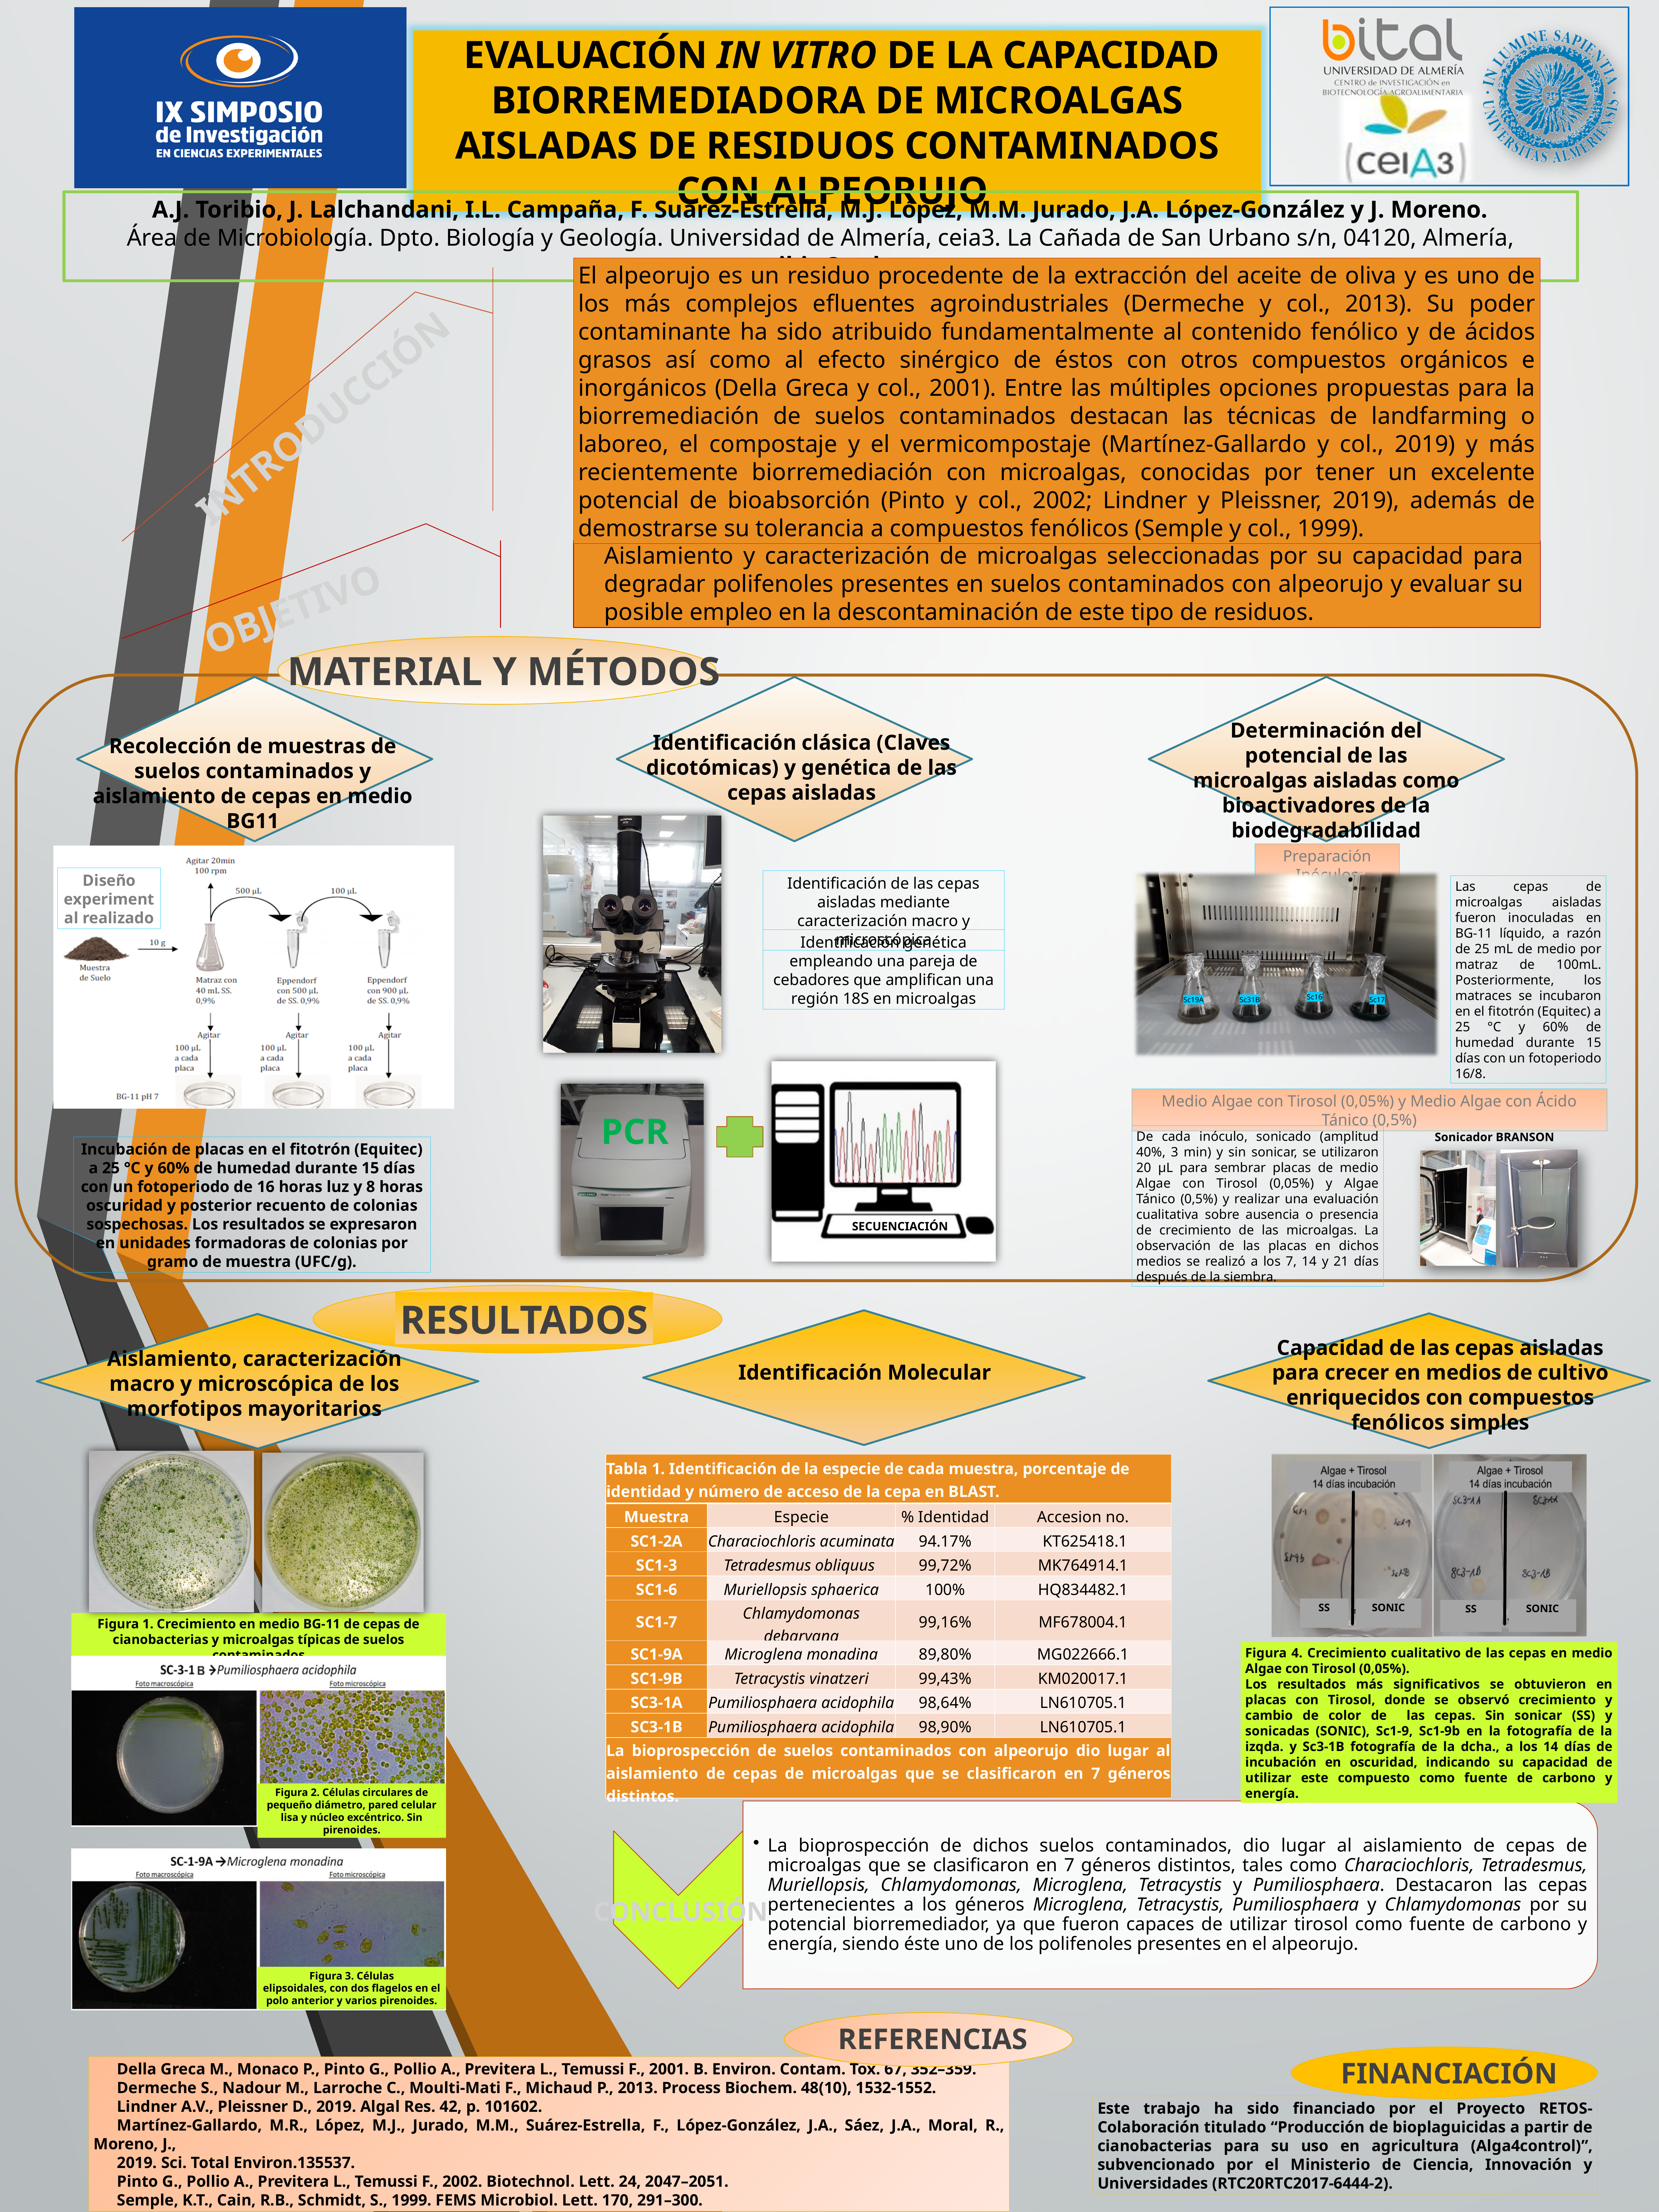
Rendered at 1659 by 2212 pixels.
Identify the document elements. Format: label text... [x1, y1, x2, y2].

picture [89, 1451, 254, 1612]
table_cell 100% [896, 1576, 994, 1600]
text_box [454, 695, 616, 705]
text_box Las cepas de microalgas aisladas fueron inoculadas en BG-11 líquido, a razón de 25 mL de medio por matraz de 100mL. Posteriormente, los matraces se incubaron en el fitotrón (Equitec) a 25 °C y 60% de humedad durante 15 días con un fotoperiodo 16/8. [1450, 875, 1606, 1083]
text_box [1272, 1448, 1587, 1637]
table_cell 99,16% [896, 1600, 994, 1641]
table_cell KT625418.1 [995, 1528, 1171, 1552]
table_cell La bioprospección de suelos contaminados con alpeorujo dio lugar al aislamiento de cepas de microalgas que se clasificaron en 7 géneros distintos. [606, 1738, 1171, 1795]
text_box Figura 1. Crecimiento en medio BG-11 de cepas de cianobacterias y microalgas típicas de suelos contaminados [71, 1613, 446, 1656]
table_header Tabla 1. Identificación de la especie de cada muestra, porcentaje de identidad y número de acceso de la cepa en BLAST. [606, 1454, 1171, 1503]
picture [1483, 30, 1618, 163]
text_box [71, 1656, 446, 1827]
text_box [71, 1848, 446, 2010]
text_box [53, 677, 454, 1255]
table_cell Chlamydomonas debaryana [708, 1600, 895, 1641]
table_cell SC1-6 [606, 1576, 707, 1600]
table_cell SC3-1B [606, 1714, 707, 1737]
text_box [122, 523, 501, 639]
text_box Medio Algae con Tirosol (0,05%) y Medio Algae con Ácido Tánico (0,5%) [1132, 1089, 1607, 1131]
table_cell Pumiliosphaera acidophila [708, 1690, 895, 1713]
table_cell Tetracystis vinatzeri [708, 1665, 895, 1689]
table_cell SC1-9A [606, 1641, 707, 1665]
picture [1314, 8, 1478, 188]
table_cell 99,72% [896, 1552, 994, 1576]
table_cell 98,64% [896, 1690, 994, 1713]
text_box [616, 677, 972, 841]
text_box [573, 540, 1541, 628]
text_box [360, 636, 634, 644]
picture [74, 7, 407, 188]
table_cell 99,43% [896, 1665, 994, 1689]
table_cell Characiochloris acuminata [708, 1528, 895, 1552]
table_cell 94.17% [896, 1528, 994, 1552]
text_box [122, 292, 430, 542]
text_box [643, 1310, 1085, 1445]
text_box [89, 2012, 1073, 2194]
table_cell Pumiliosphaera acidophila [708, 1714, 895, 1737]
table_cell LN610705.1 [995, 1714, 1171, 1737]
text_box De cada inóculo, sonicado (amplitud 40%, 3 min) y sin sonicar, se utilizaron 20 μL para sembrar placas de medio Algae con Tirosol (0,05%) y Algae Tánico (0,5%) y realizar una evaluación cualitativa sobre ausencia o presencia de crecimiento de las microalgas. La observación de las placas en dichos medios se realizó a los 7, 14 y 21 días después de la siembra. [1132, 1126, 1384, 1287]
table_cell SC1-9B [606, 1665, 707, 1689]
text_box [595, 1795, 1598, 1989]
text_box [771, 1061, 996, 1262]
table_cell SC1-2A [606, 1528, 707, 1552]
text_box MATERIAL Y MÉTODOS [282, 644, 725, 695]
text_box INTRODUCCIÓN [181, 295, 463, 538]
table_cell 98,90% [896, 1714, 994, 1737]
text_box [313, 1285, 722, 1353]
table_cell MF678004.1 [995, 1600, 1171, 1641]
text_box [277, 663, 282, 677]
text_box OBJETIVO [192, 548, 393, 667]
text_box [1420, 1125, 1578, 1268]
table_cell SC3-1A [606, 1690, 707, 1713]
table_cell SC1-7 [606, 1600, 707, 1641]
table_cell Tetradesmus obliquus [708, 1552, 895, 1576]
table_cell MK764914.1 [995, 1552, 1171, 1576]
table_cell KM020017.1 [995, 1665, 1171, 1689]
table_cell Muestra [606, 1504, 707, 1527]
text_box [1132, 870, 1441, 1058]
picture [543, 816, 721, 1053]
table_cell LN610705.1 [995, 1690, 1171, 1713]
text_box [1148, 677, 1504, 841]
text_box [1270, 7, 1629, 186]
table_cell SC1-3 [606, 1552, 707, 1576]
text_box [74, 1255, 430, 1272]
table_cell MG022666.1 [995, 1641, 1171, 1665]
picture [262, 1452, 424, 1612]
text_box [76, 674, 1637, 1281]
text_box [1208, 1313, 1650, 1448]
table_cell HQ834482.1 [995, 1576, 1171, 1600]
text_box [561, 1084, 704, 1256]
text_box A.J. Toribio, J. Lalchandani, I.L. Campaña, F. Suárez-Estrella, M.J. López, M.M. Jurado, J.A. López-González y J. Moreno. Área de Microbiología. Dpto. Biología y Geología. Universidad de Almería, ceia3. La Cañada de San Urbano s/n, 04120, Almería, atoribio@ual.es [64, 192, 1578, 281]
text_box Figura 4. Crecimiento cualitativo de las cepas en medio Algae con Tirosol (0,05%). Los resultados más significativos se obtuvieron en placas con Tirosol, donde se observó crecimiento y cambio de color de las cepas. Sin sonicar (SS) y sonicadas (SONIC), Sc1-9, Sc1-9b en la fotografía de la izqda. y Sc3-1B fotografía de la dcha., a los 14 días de incubación en oscuridad, indicando su capacidad de utilizar este compuesto como fuente de carbono y energía. [1240, 1642, 1617, 1803]
text_box EVALUACIÓN IN VITRO DE LA CAPACIDAD BIORREMEDIADORA DE MICROALGAS AISLADAS DE RESIDUOS CONTAMINADOS CON ALPEORUJO [413, 30, 1261, 192]
table_cell % Identidad [896, 1504, 994, 1527]
table_cell Especie [708, 1504, 895, 1527]
text_box Preparación Inóculos [1255, 844, 1400, 870]
text_box El alpeorujo es un residuo procedente de la extracción del aceite de oliva y es uno de los más complejos efluentes agroindustriales (Dermeche y col., 2013). Su poder contaminante ha sido atribuido fundamentalmente al contenido fenólico y de ácidos grasos así como al efecto sinérgico de éstos con otros compuestos orgánicos e inorgánicos (Della Greca y col., 2001). Entre las múltiples opciones propuestas para la biorremediación de suelos contaminados destacan las técnicas de landfarming o laboreo, el compostaje y el vermicompostaje (Martínez-Gallardo y col., 2019) y más recientemente biorremediación con microalgas, conocidas por tener un excelente potencial de bioabsorción (Pinto y col., 2002; Lindner y Pleissner, 2019), además de demostrarse su tolerancia a compuestos fenólicos (Semple y col., 1999). [573, 258, 1540, 544]
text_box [37, 1314, 479, 1449]
table_cell Muriellopsis sphaerica [708, 1576, 895, 1600]
table_cell Microglena monadina [708, 1641, 895, 1665]
text_box [431, 267, 493, 511]
text_box Aislamiento y caracterización de microalgas seleccionadas por su capacidad para degradar polifenoles presentes en suelos contaminados con alpeorujo y evaluar su posible empleo en la descontaminación de este tipo de residuos. [599, 538, 1529, 627]
text_box [16, 697, 73, 1271]
table_cell 89,80% [896, 1641, 994, 1665]
table_cell Accesion no. [995, 1504, 1171, 1527]
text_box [1092, 2047, 1598, 2176]
